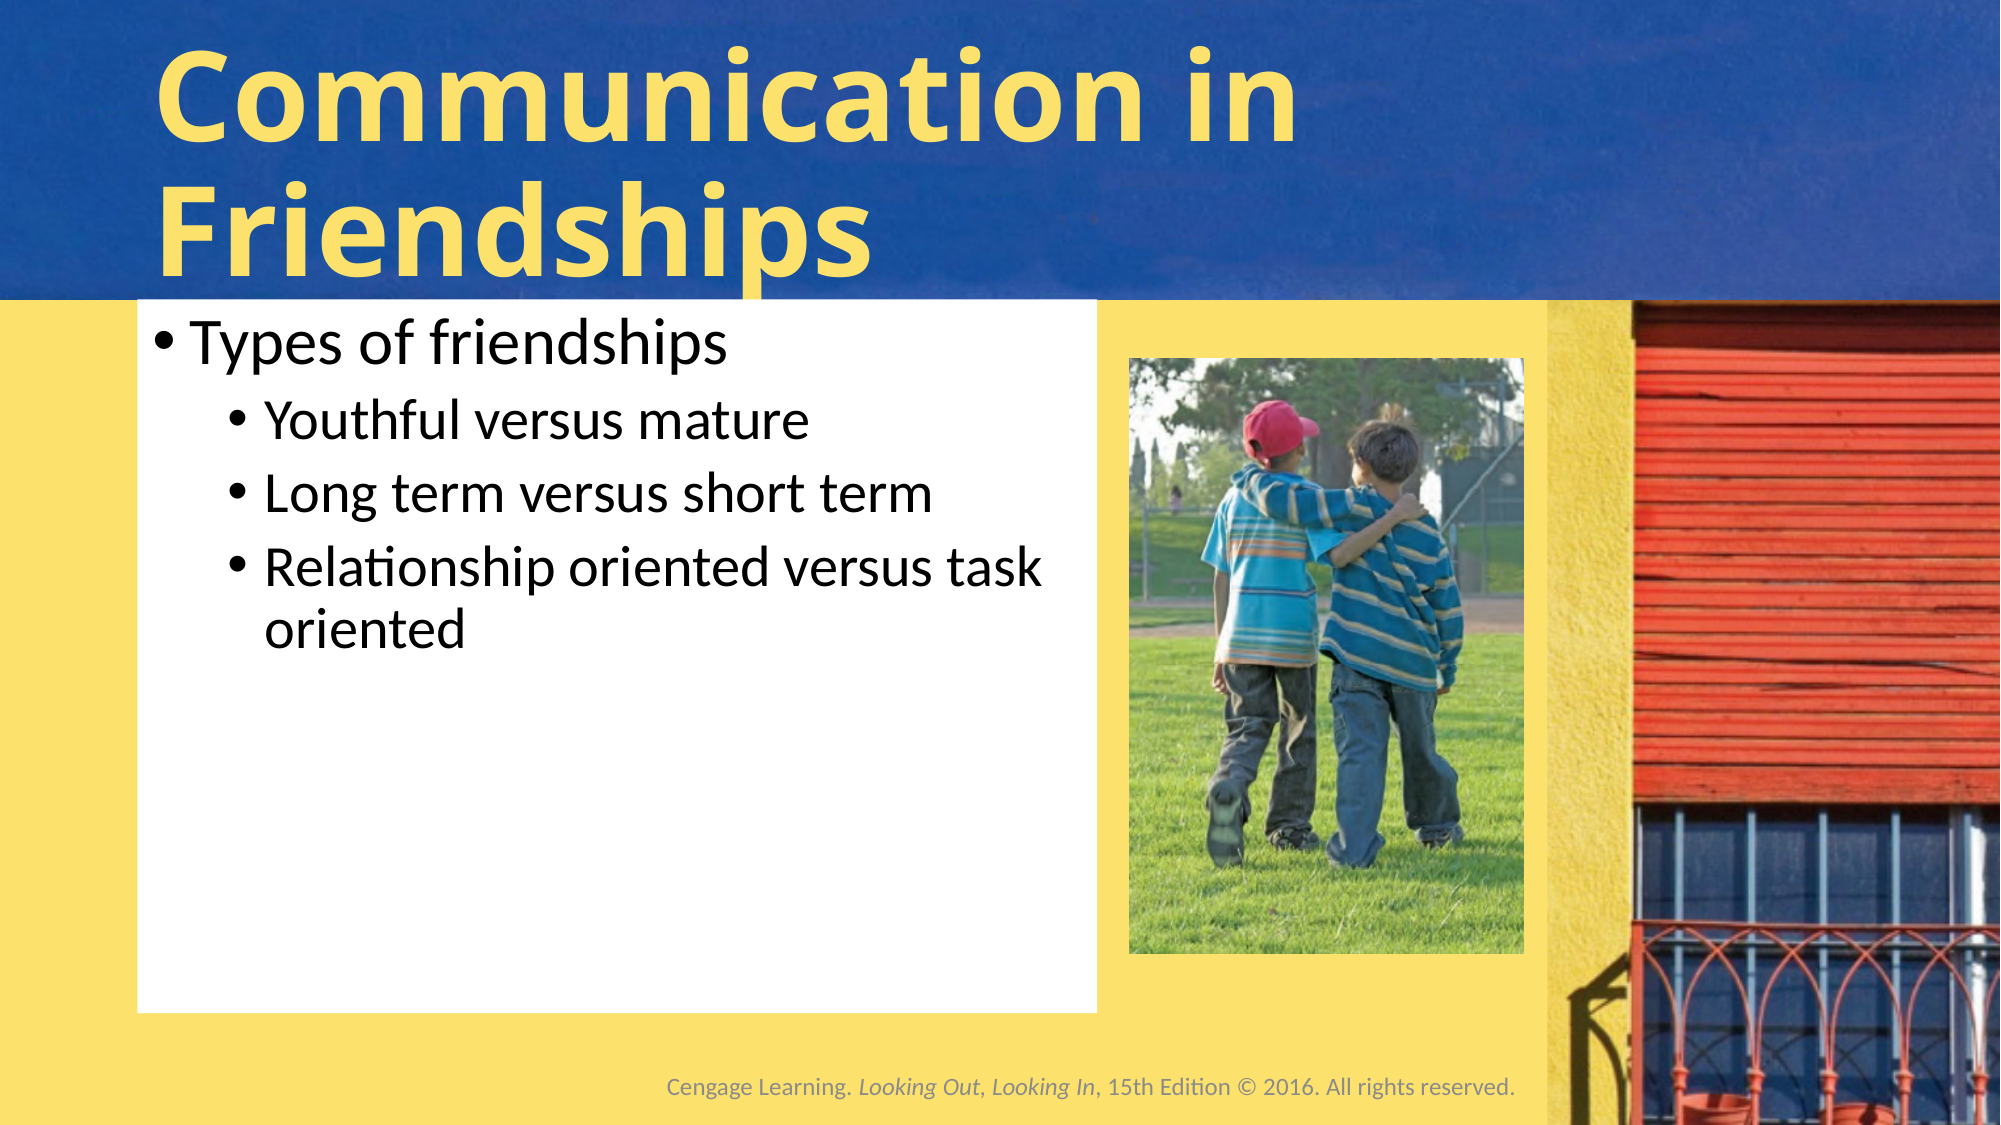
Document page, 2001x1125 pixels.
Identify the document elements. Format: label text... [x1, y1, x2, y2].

picture [0, 0, 2000, 1125]
footer Cengage Learning. Looking Out, Looking In, 15th Edition © 2016. All rights reserved. [636, 1051, 1548, 1120]
list Types of friendships Youthful versus mature Long term versus short term Relationship oriented versus task oriented [137, 299, 1098, 1014]
title Communication in Friendships [137, 59, 1863, 278]
picture [1129, 358, 1525, 954]
